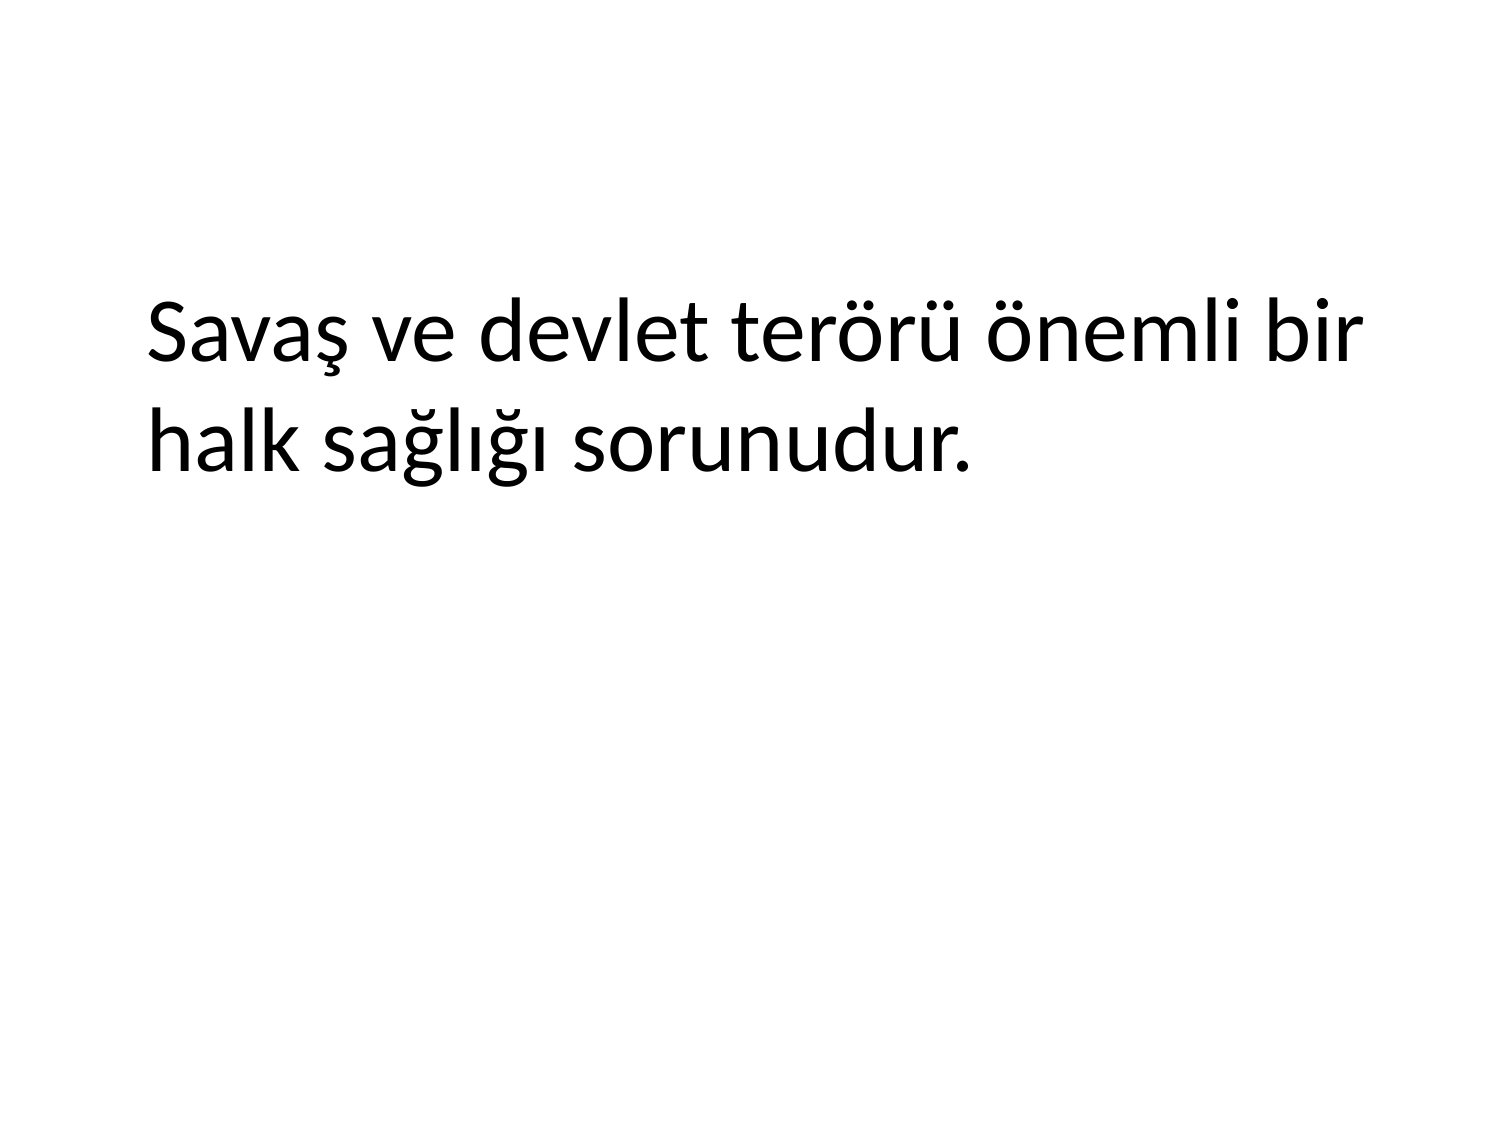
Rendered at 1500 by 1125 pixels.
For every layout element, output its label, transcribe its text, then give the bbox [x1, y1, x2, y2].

list Savaş ve devlet terörü önemli bir halk sağlığı sorunudur. [75, 262, 1425, 1005]
